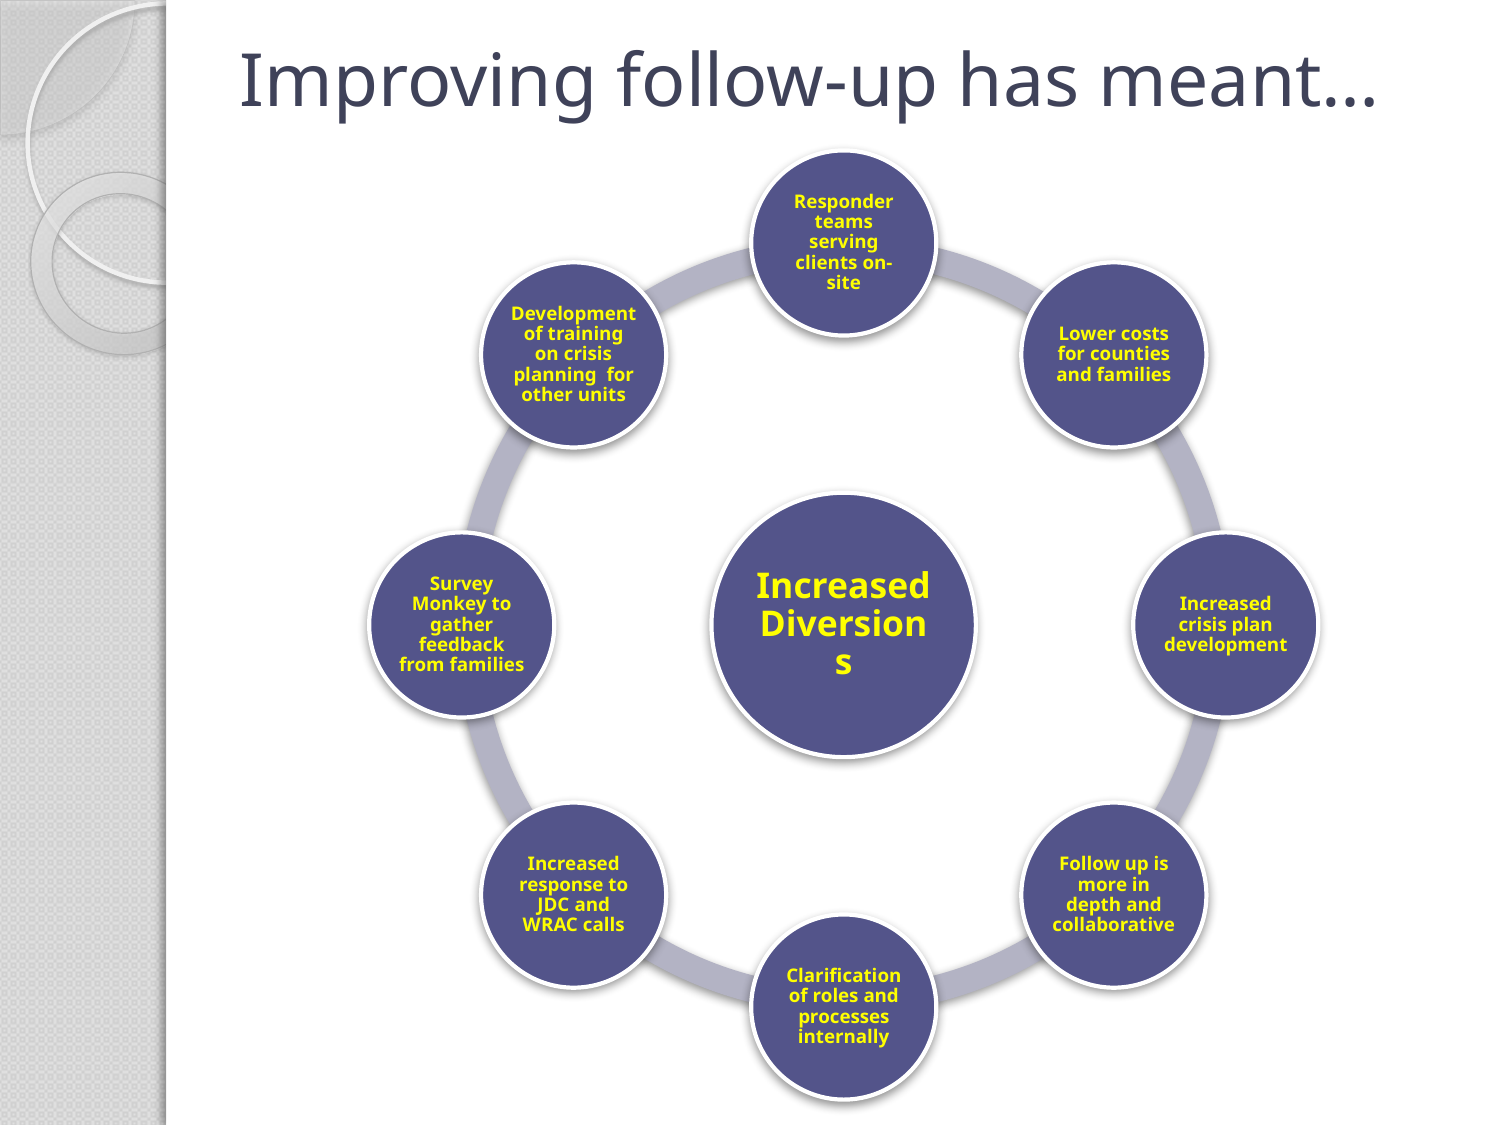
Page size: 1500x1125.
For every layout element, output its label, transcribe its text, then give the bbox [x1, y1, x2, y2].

title Improving follow-up has meant… [225, 24, 1455, 130]
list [212, 149, 1476, 1101]
